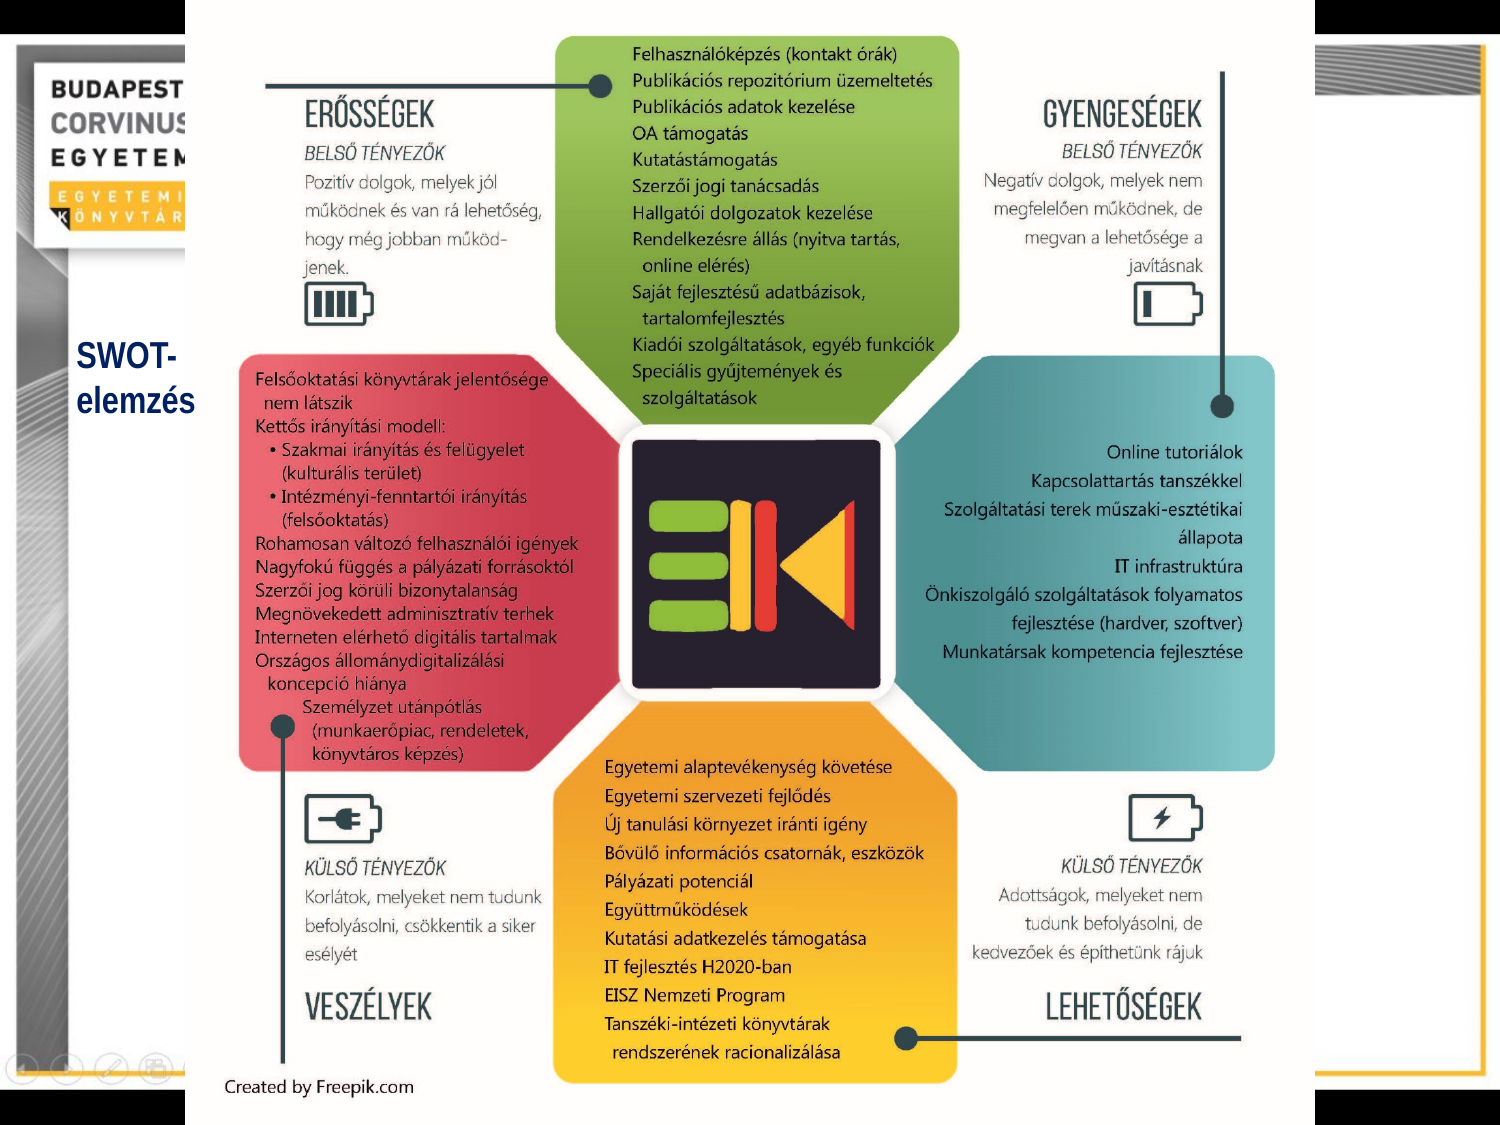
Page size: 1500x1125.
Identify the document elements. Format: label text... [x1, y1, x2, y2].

picture [0, 0, 1500, 1125]
text_box SWOT-elemzés [61, 323, 185, 429]
